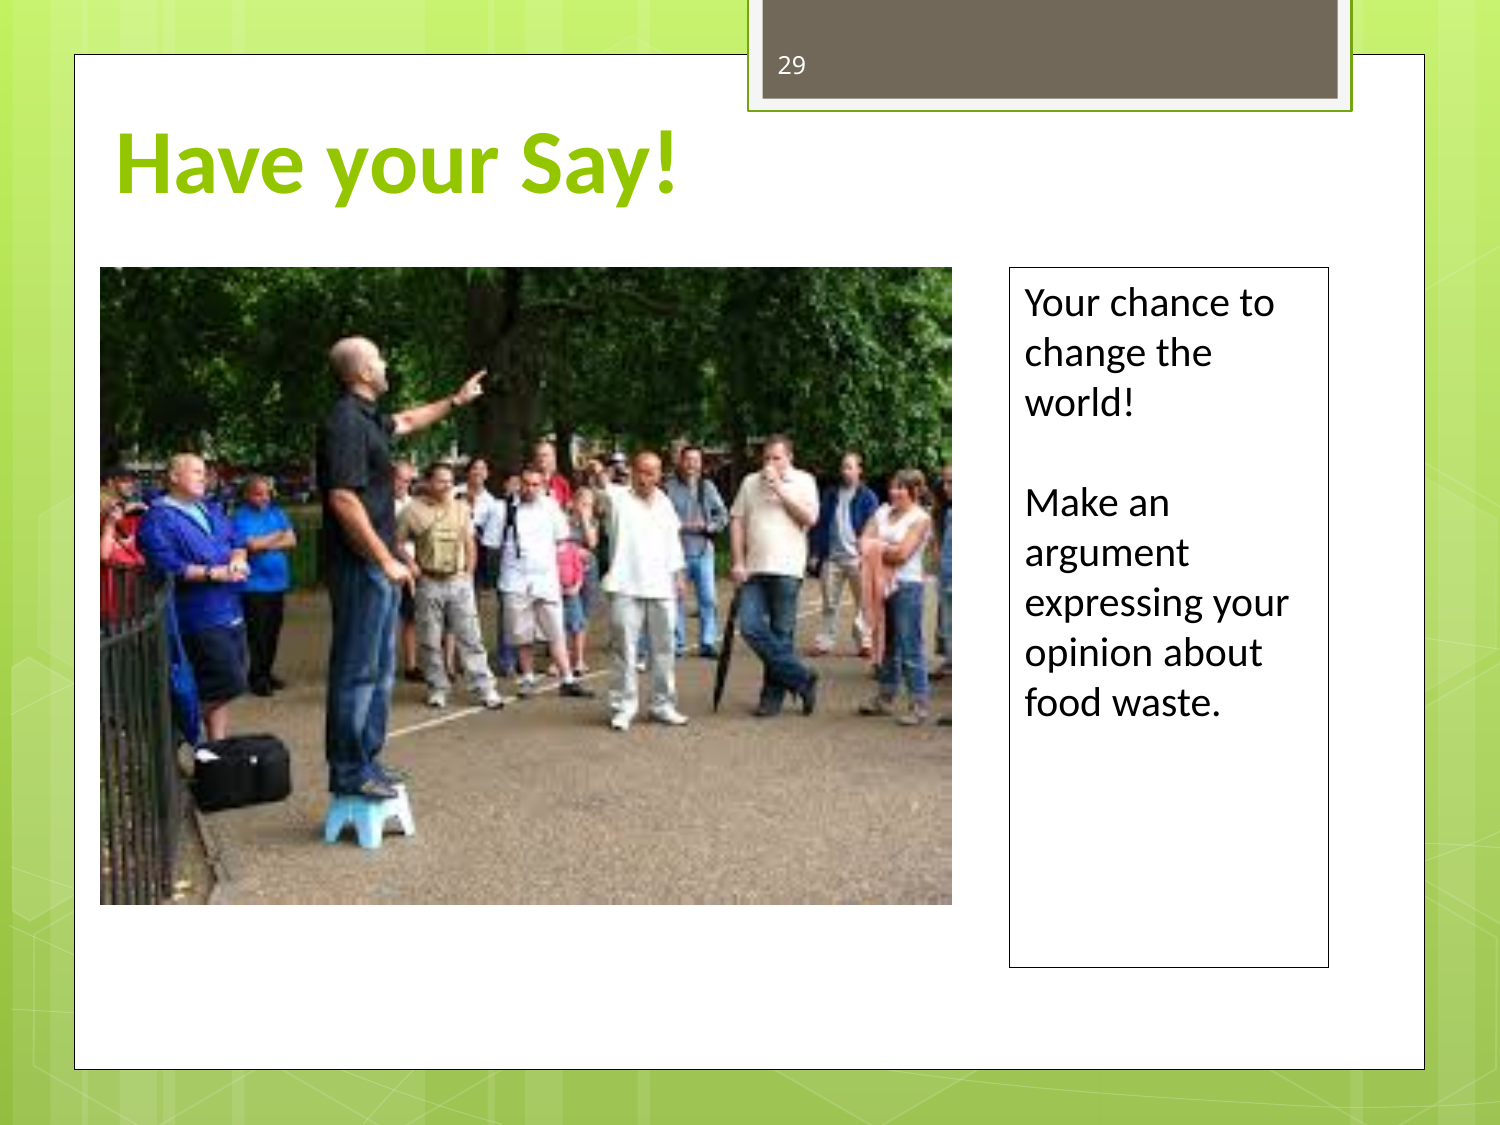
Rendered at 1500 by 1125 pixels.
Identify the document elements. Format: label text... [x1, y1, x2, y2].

slide_number 29 [762, 36, 982, 97]
text_box Your chance to change the world! Make an argument expressing your opinion about food waste. [1009, 267, 1329, 968]
title Have your Say! [100, 66, 1365, 220]
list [100, 266, 953, 906]
